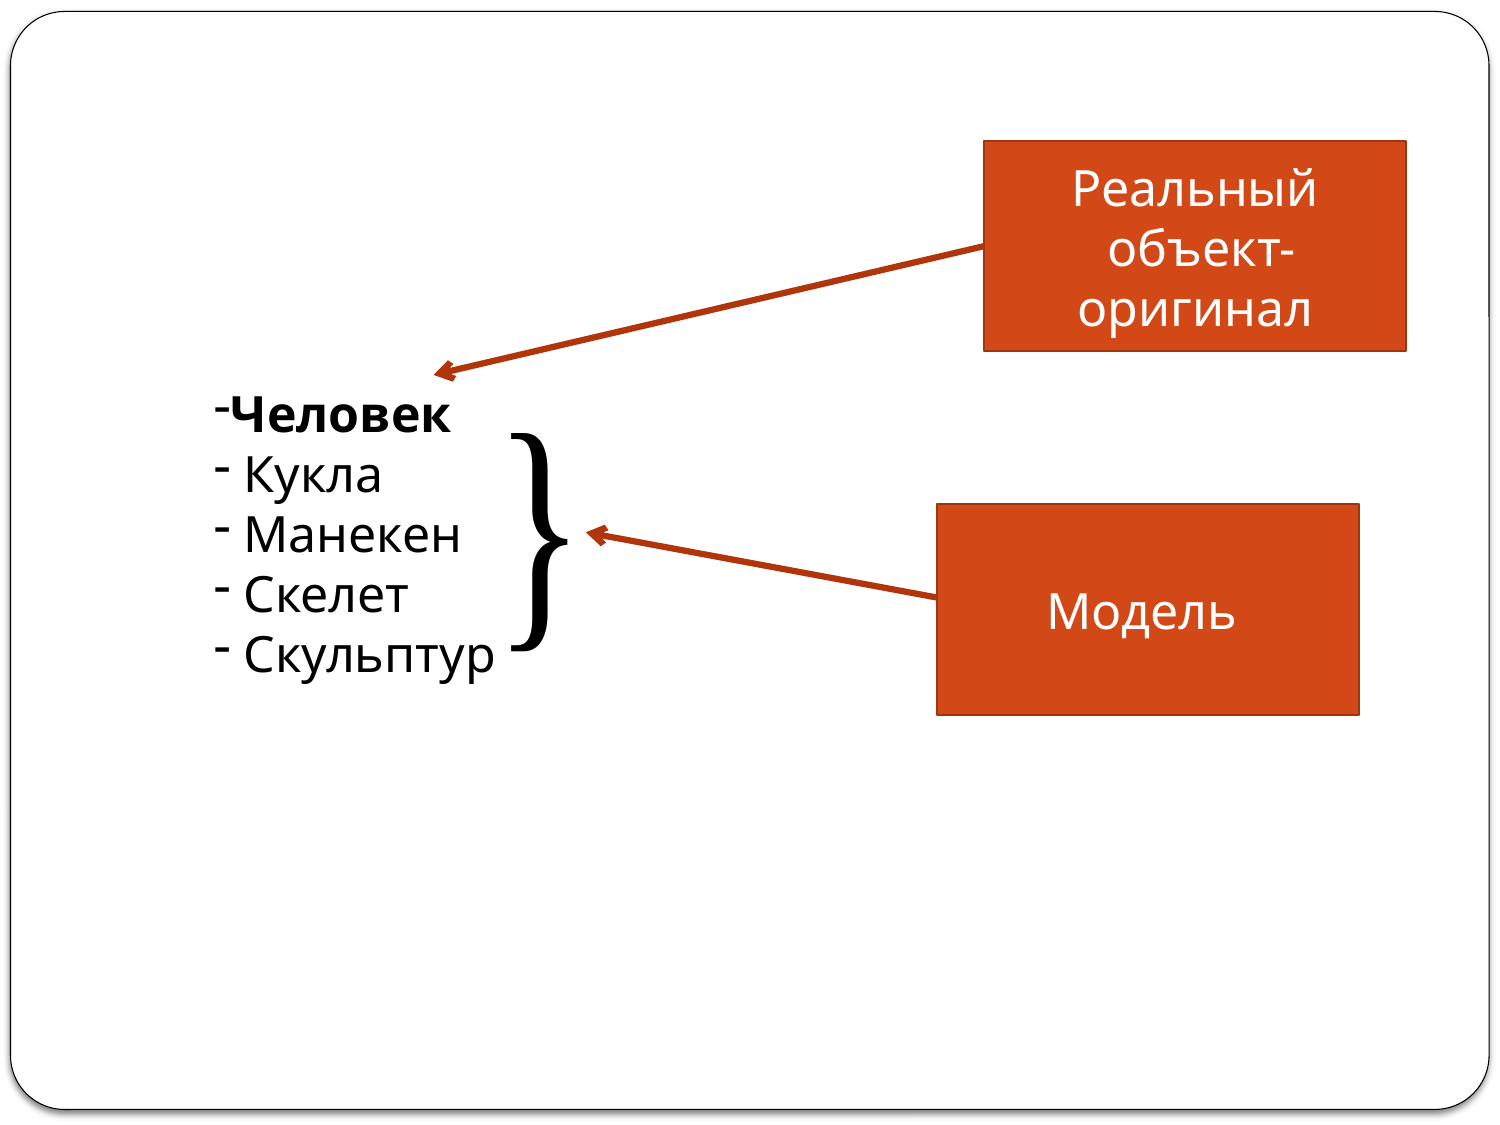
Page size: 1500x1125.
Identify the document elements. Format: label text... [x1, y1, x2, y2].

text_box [480, 374, 607, 727]
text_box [433, 245, 985, 376]
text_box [611, 533, 938, 598]
text_box Модель [936, 503, 1360, 716]
text_box Реальный объект-оригинал [983, 140, 1407, 352]
text_box Человек Кукла Манекен Скелет Скульптур [199, 374, 474, 690]
